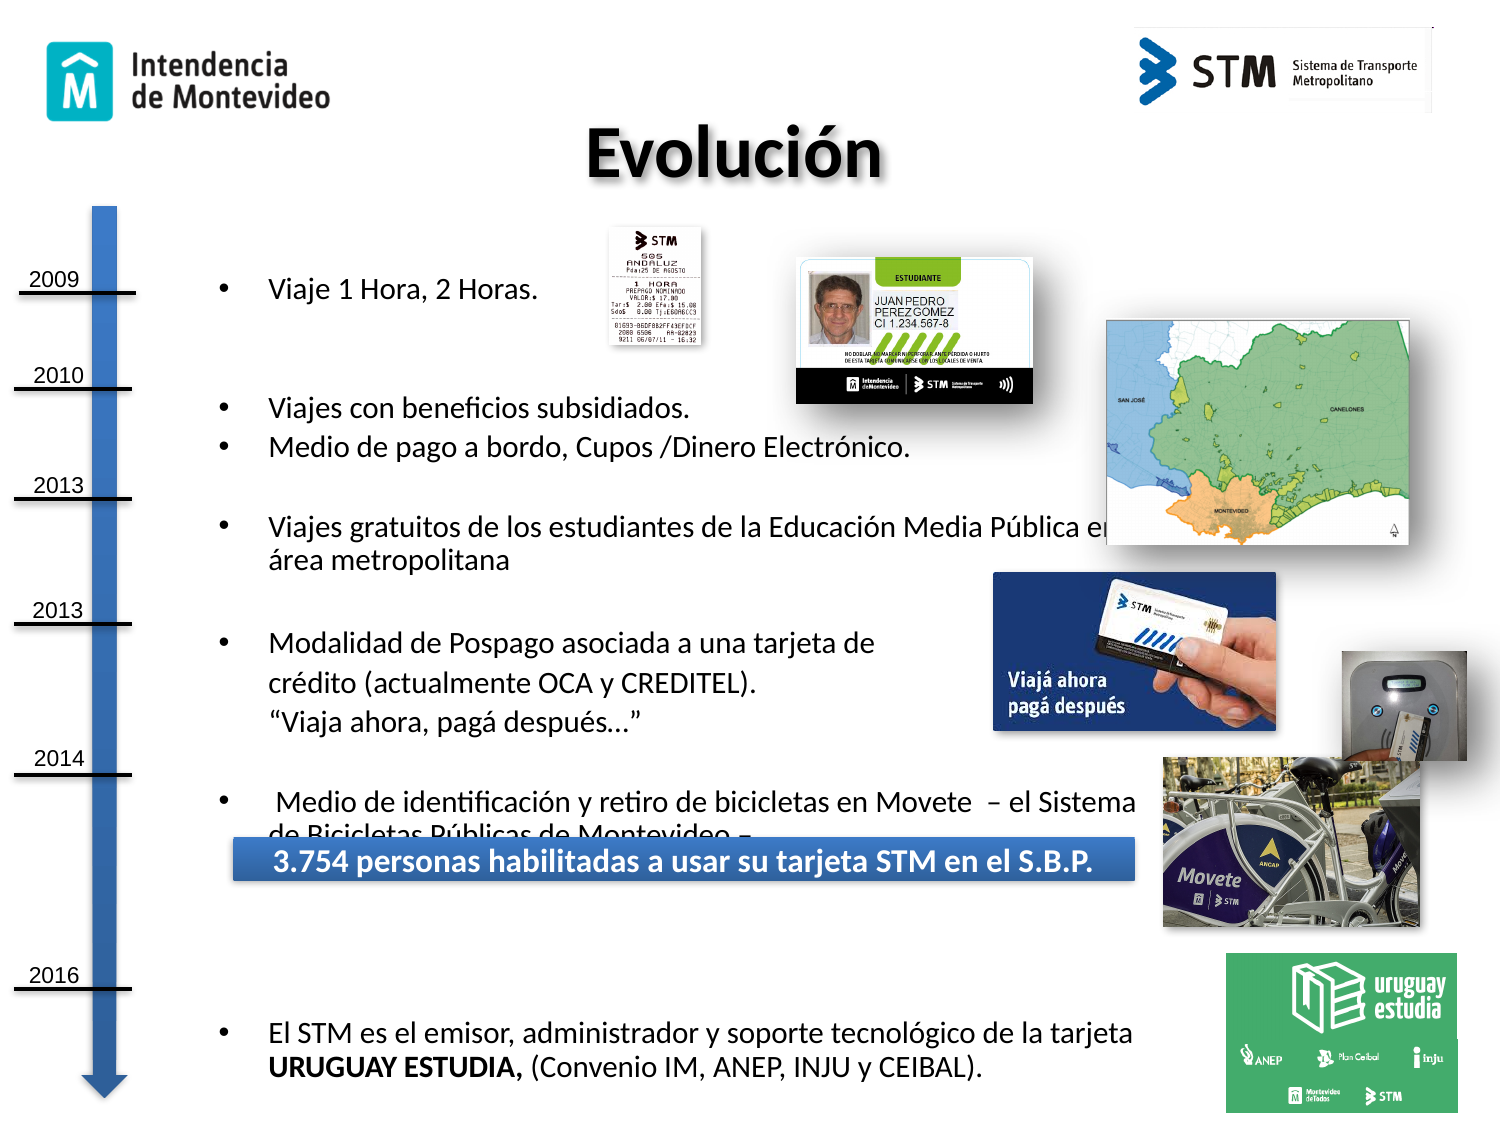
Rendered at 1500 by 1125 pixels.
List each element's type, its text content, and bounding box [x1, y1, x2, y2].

text_box [92, 206, 117, 289]
text_box 2013 [18, 463, 106, 498]
text_box 2016 [14, 953, 102, 988]
text_box 2010 [18, 353, 106, 388]
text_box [796, 257, 1033, 405]
picture [28, 27, 344, 136]
text_box 2009 [14, 257, 102, 300]
text_box 2013 [17, 588, 106, 623]
picture [609, 227, 701, 345]
text_box [81, 999, 128, 1099]
title Evolución [174, 95, 1294, 201]
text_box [1163, 651, 1468, 928]
text_box [92, 510, 117, 620]
picture [1134, 27, 1434, 113]
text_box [1226, 953, 1458, 1113]
text_box [92, 635, 117, 771]
text_box 3.754 personas habilitadas a usar su tarjeta STM en el S.B.P. [233, 837, 1135, 881]
picture [993, 279, 1372, 732]
text_box [92, 785, 117, 985]
text_box [92, 399, 117, 495]
text_box 2014 [19, 736, 107, 774]
text_box [92, 304, 117, 385]
list Viaje 1 Hora, 2 Horas. Viajes con beneficios subsidiados. Medio de pago a bordo, Cupos /Dinero Electrónico. Viajes gratuitos de los estudiantes de la Educación Media Pública en el área metropolitana Modalidad de Pospago asociada a una tarjeta de crédito (actualmente OCA y CREDITEL). “Viaja ahora, pagá después…” Medio de identificación y retiro de bicicletas en Movete – el Sistema de Bicicletas Públicas de Montevideo –. El STM es el emisor, administrador y soporte tecnológico de la tarjeta URUGUAY ESTUDIA, (Convenio IM, ANEP, INJU y CEIBAL). [203, 231, 1164, 1099]
